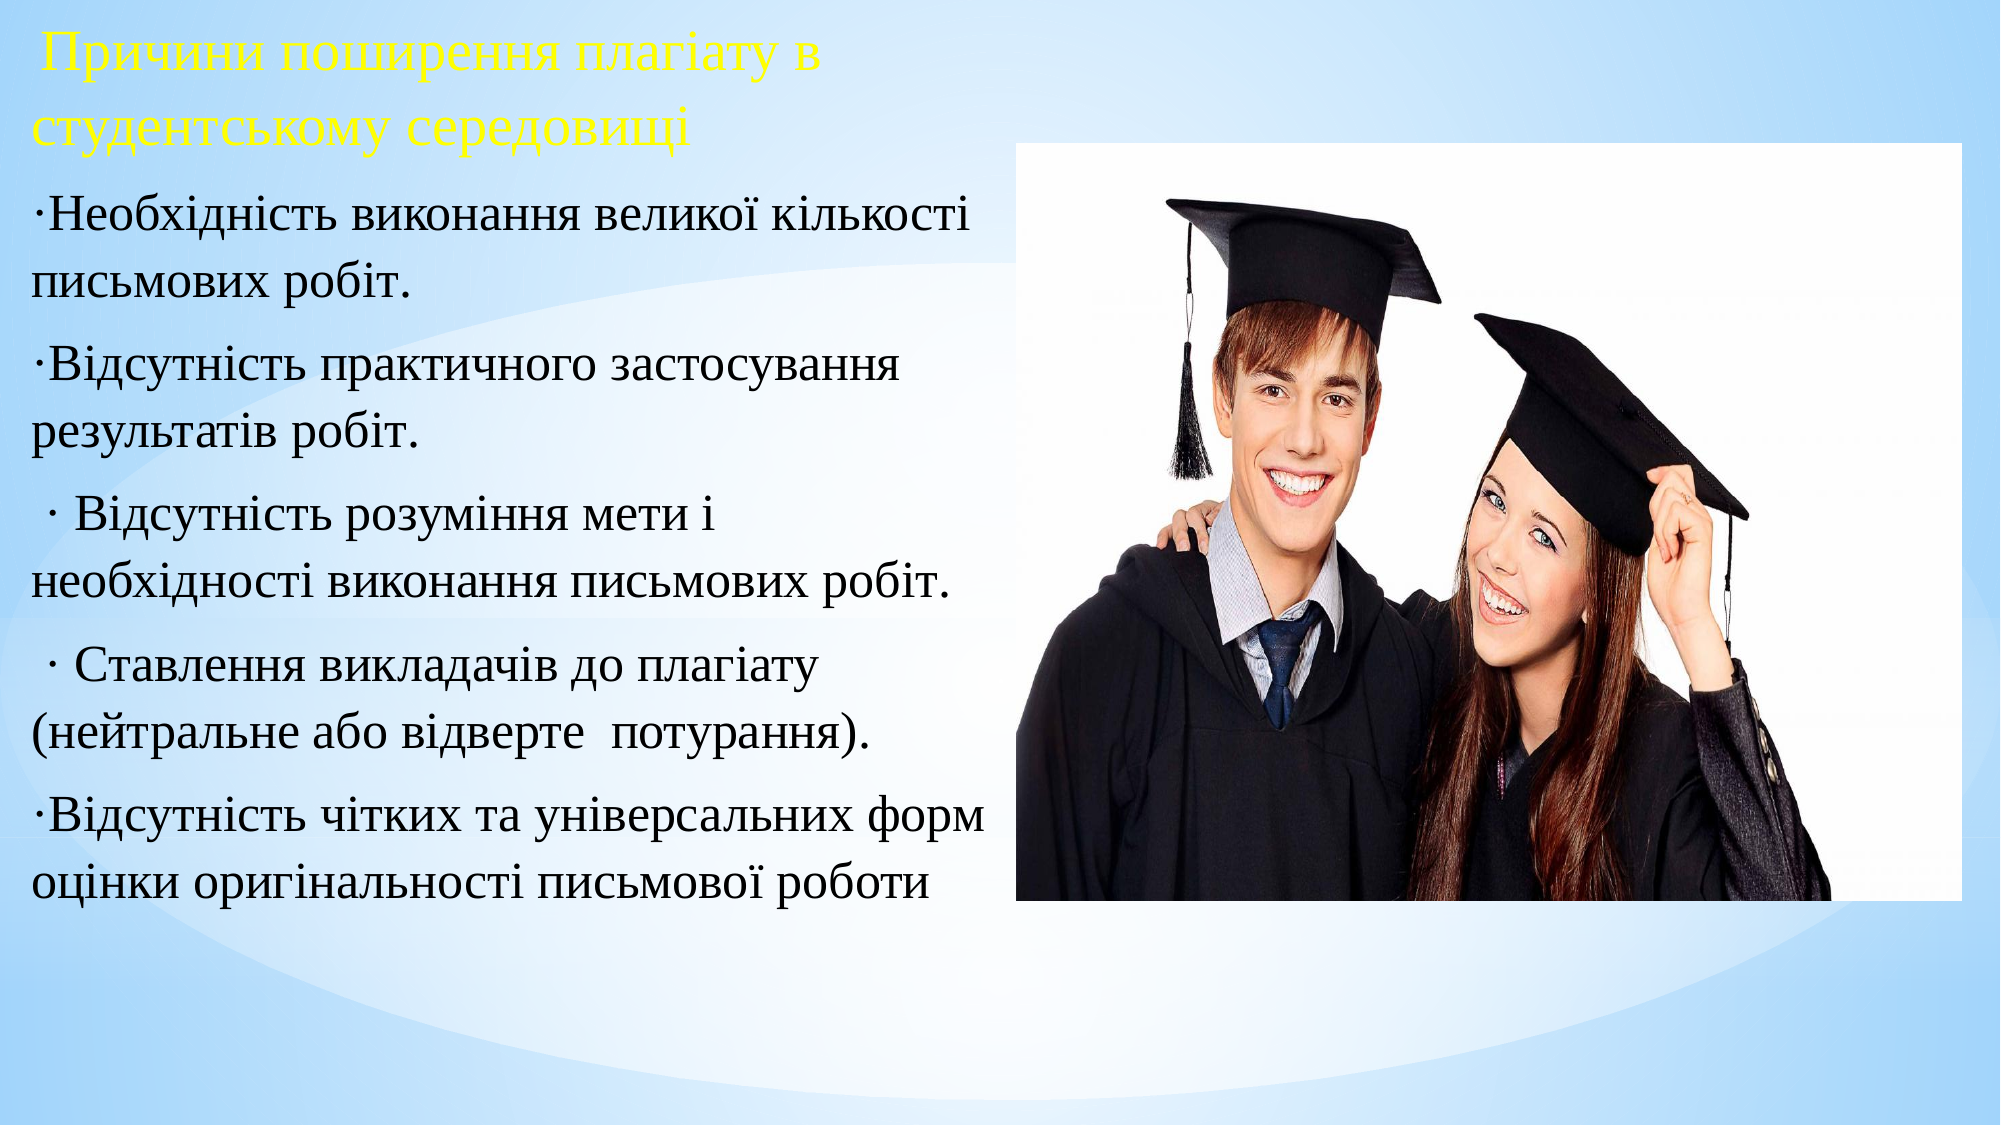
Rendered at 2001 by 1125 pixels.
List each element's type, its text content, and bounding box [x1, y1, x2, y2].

picture [1016, 143, 1962, 901]
text_box Причини поширення плагіату в студентському середовищі ·Необхідність виконання великої кількості письмових робіт. ·Відсутність практичного застосування результатів робіт. · Відсутність розуміння мети і необхідності виконання письмових робіт. · Ставлення викладачів до плагіату (нейтральне або відверте потурання). ·Відсутність чітких та універсальних форм оцінки оригінальності письмової роботи [16, 0, 1017, 1065]
